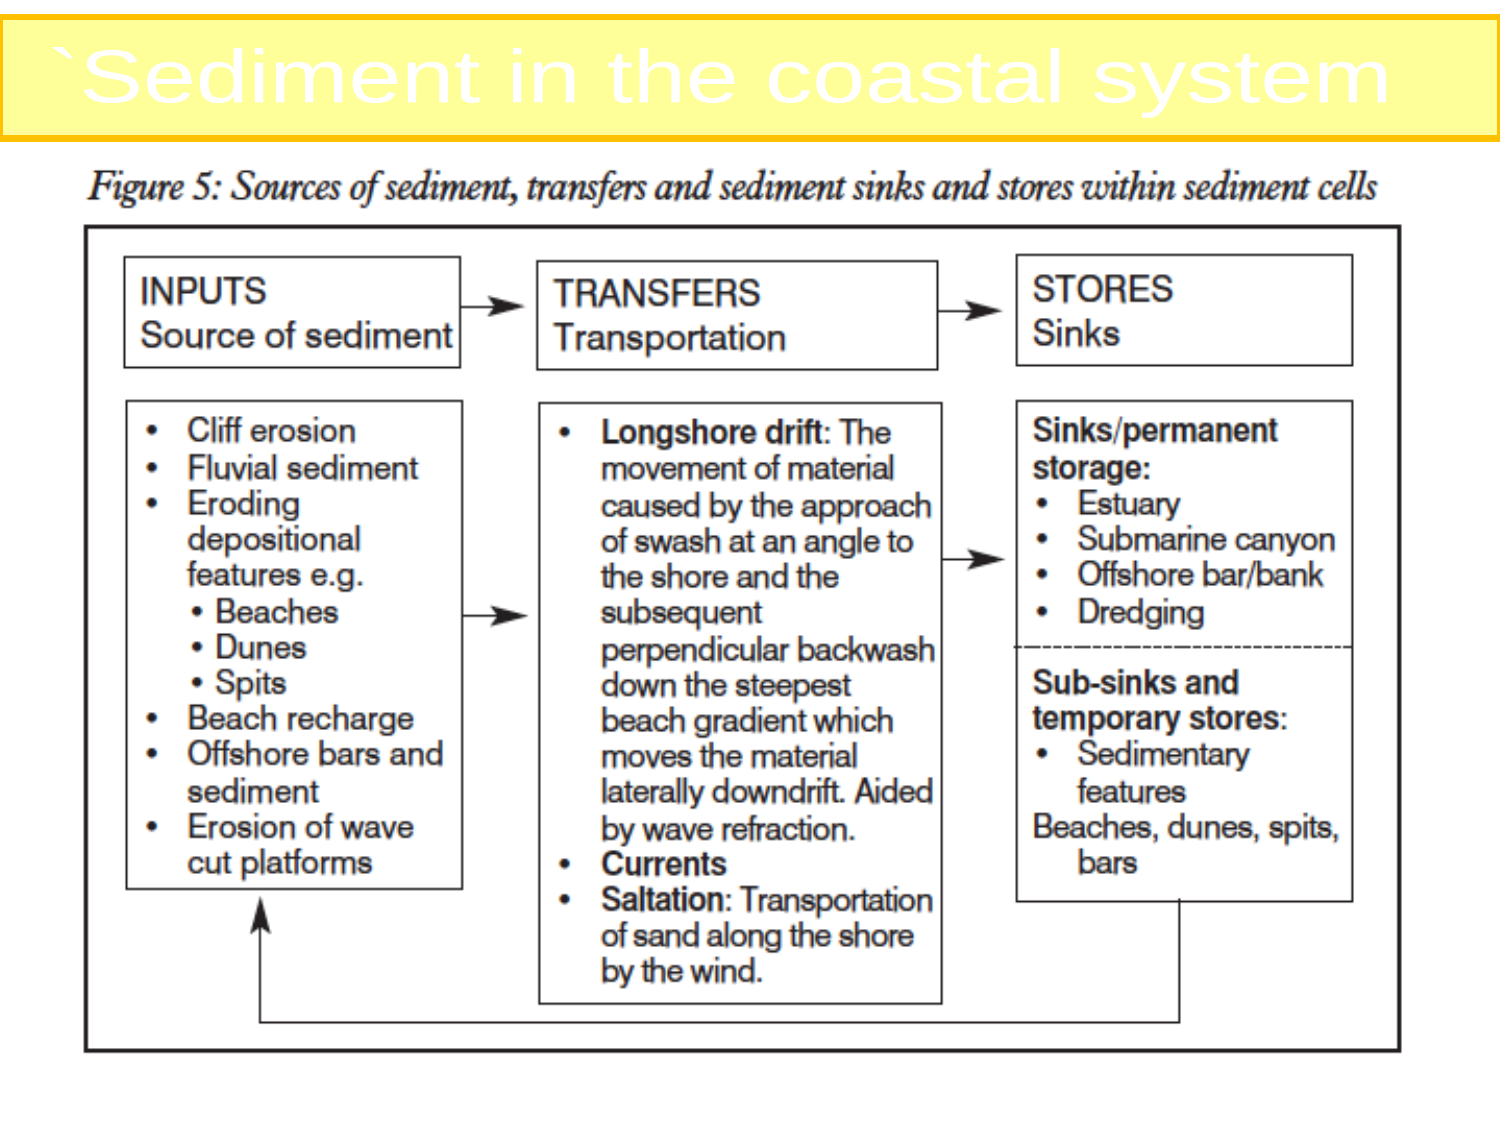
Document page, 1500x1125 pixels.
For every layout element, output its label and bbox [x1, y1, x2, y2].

text_box [0, 17, 1500, 139]
picture [76, 148, 1429, 1070]
